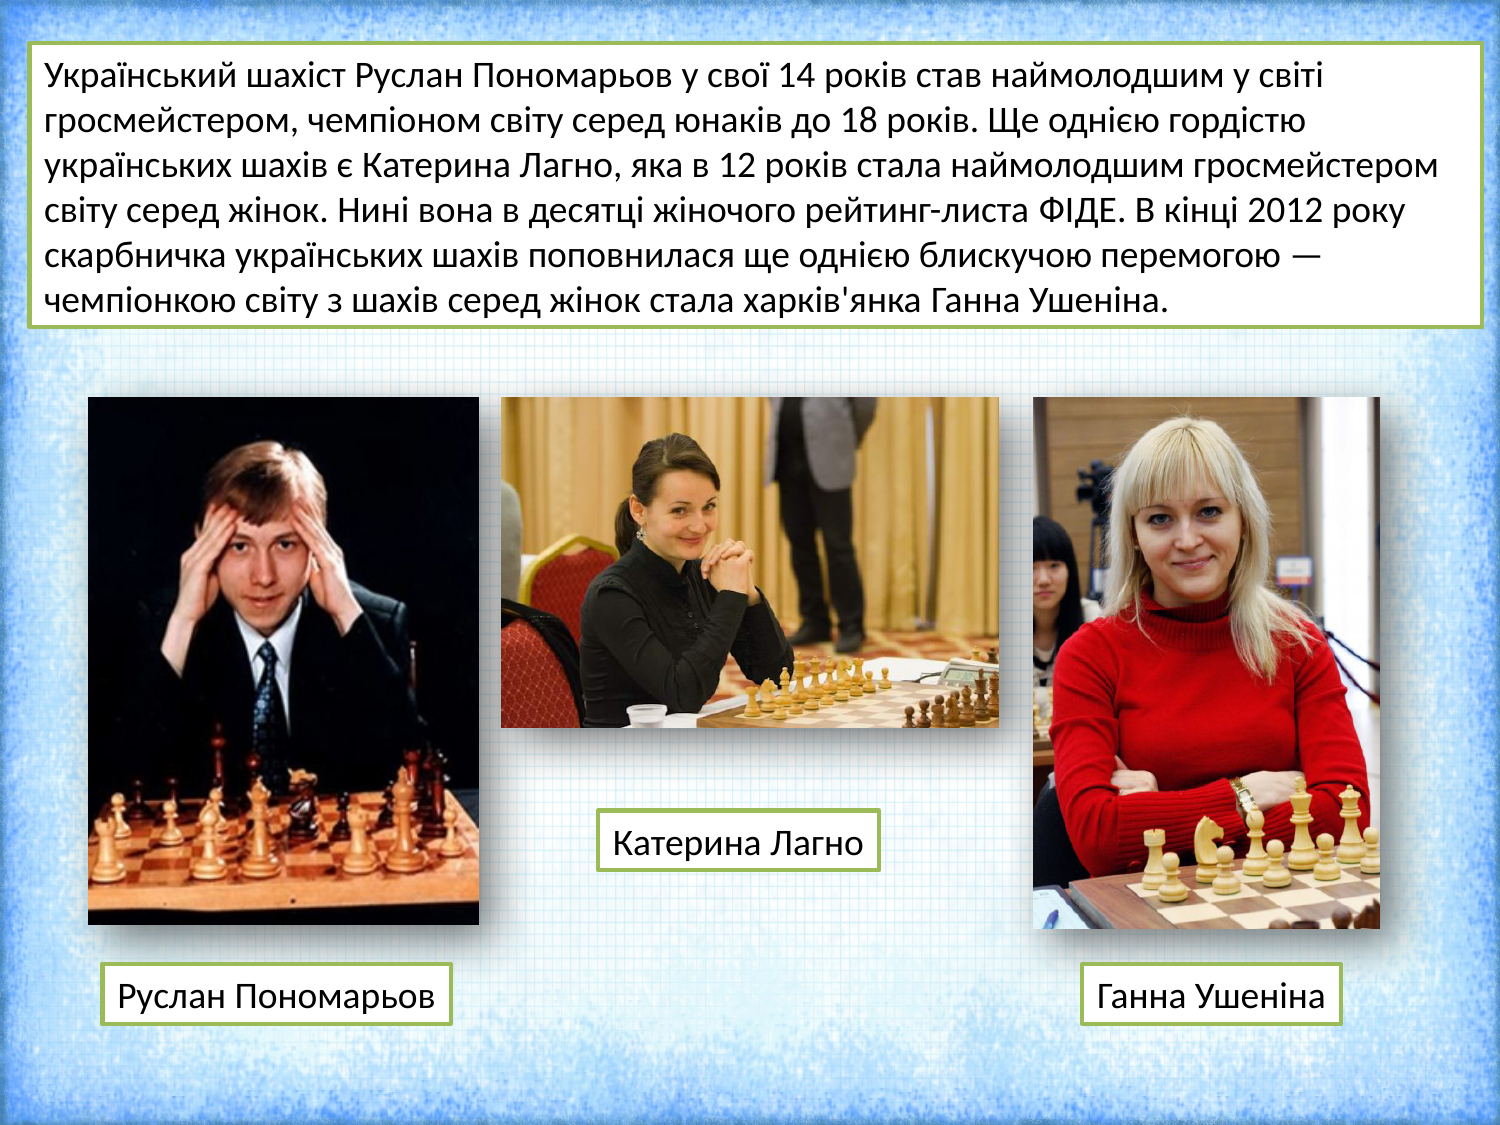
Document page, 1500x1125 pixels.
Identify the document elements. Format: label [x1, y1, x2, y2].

picture [1033, 396, 1381, 929]
picture [501, 396, 999, 729]
list [0, 0, 1500, 1125]
picture [88, 396, 479, 925]
